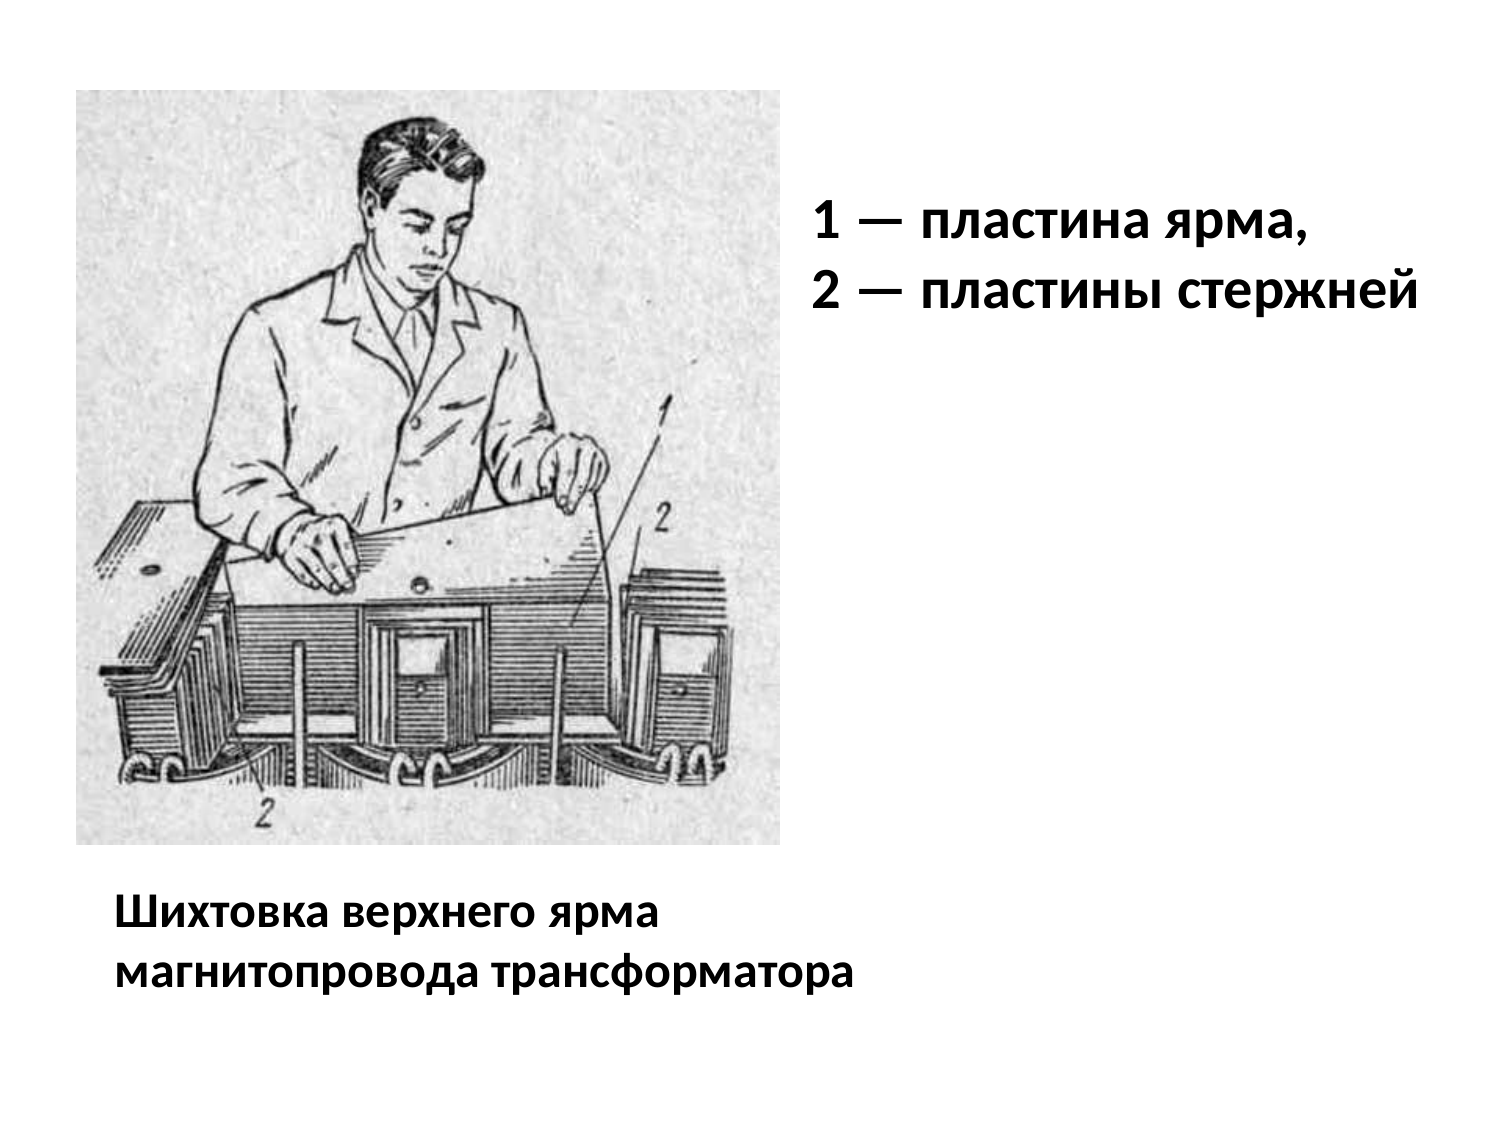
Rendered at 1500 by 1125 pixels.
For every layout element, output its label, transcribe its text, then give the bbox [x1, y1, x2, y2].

text_box Шихтовка верхнего ярма магнитопровода трансформатора [100, 869, 998, 1050]
text_box 1 — пластина ярма, 2 — пластины стержней [797, 172, 1500, 328]
picture [76, 89, 781, 845]
